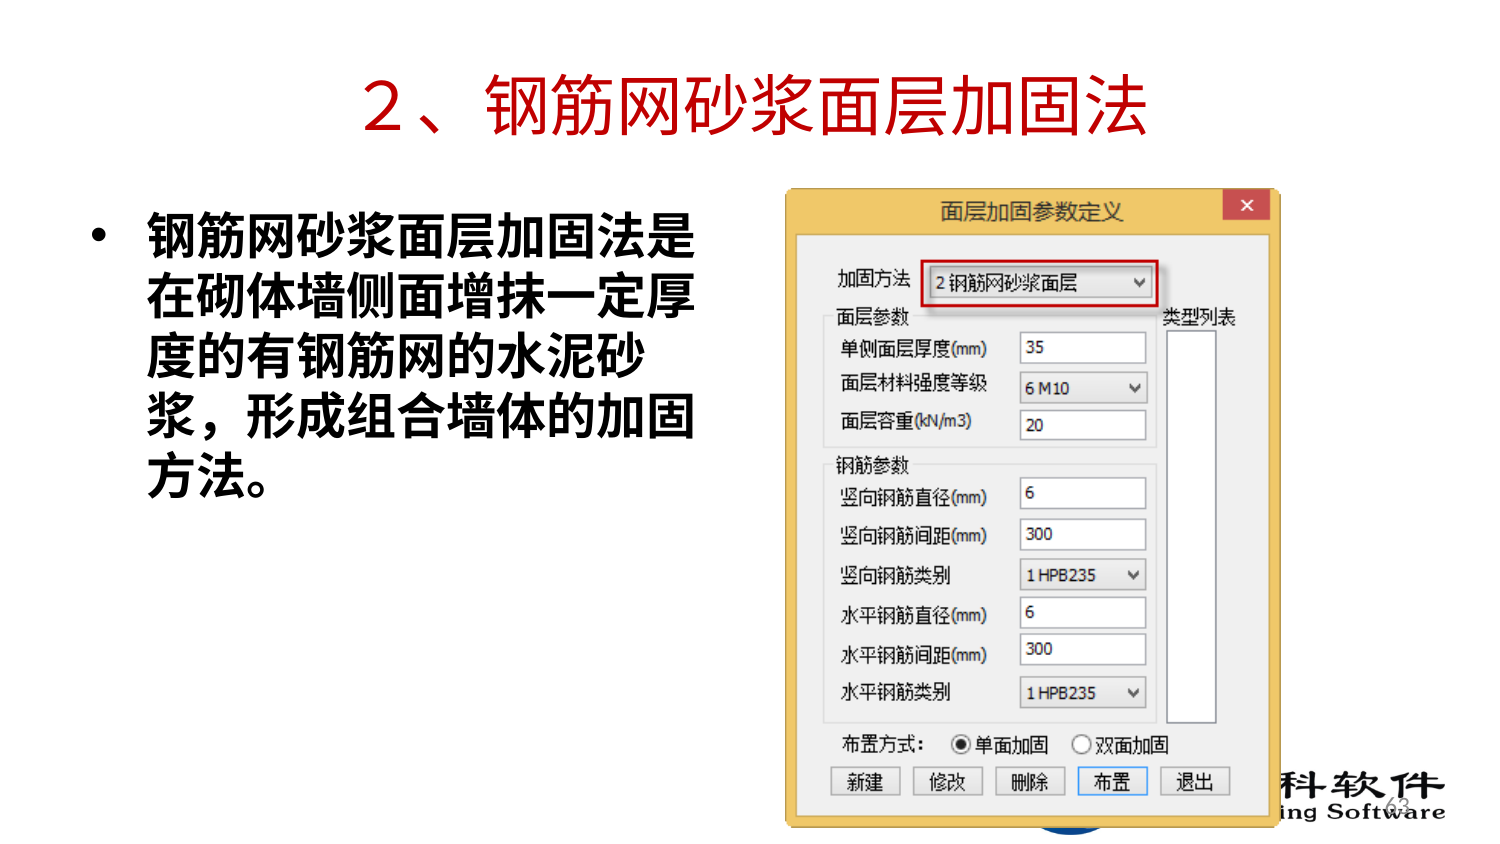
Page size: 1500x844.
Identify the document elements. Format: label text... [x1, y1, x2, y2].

list 钢筋网砂浆面层加固法是在砌体墙侧面增抹一定厚度的有钢筋网的水泥砂浆，形成组合墙体的加固方法。 [74, 196, 751, 754]
picture [785, 188, 1445, 835]
title ２、钢筋网砂浆面层加固法 [74, 33, 1426, 175]
slide_number 63 [1287, 782, 1425, 828]
